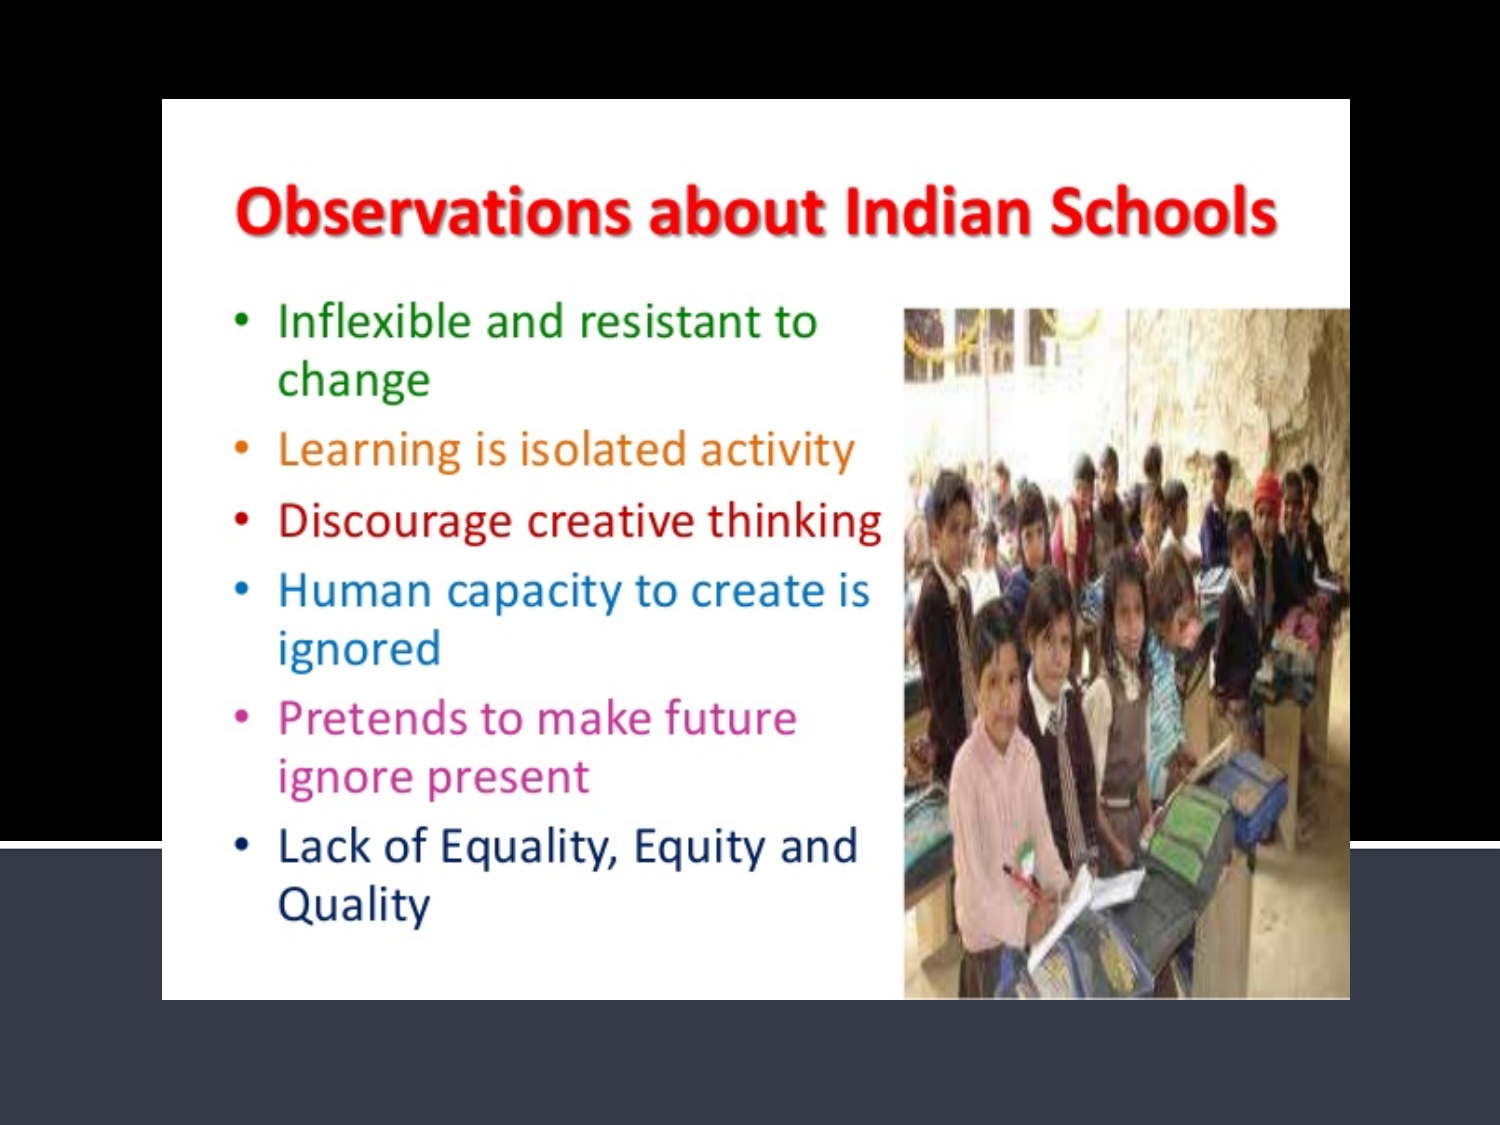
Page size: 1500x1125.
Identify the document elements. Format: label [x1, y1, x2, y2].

picture [162, 99, 1350, 1000]
